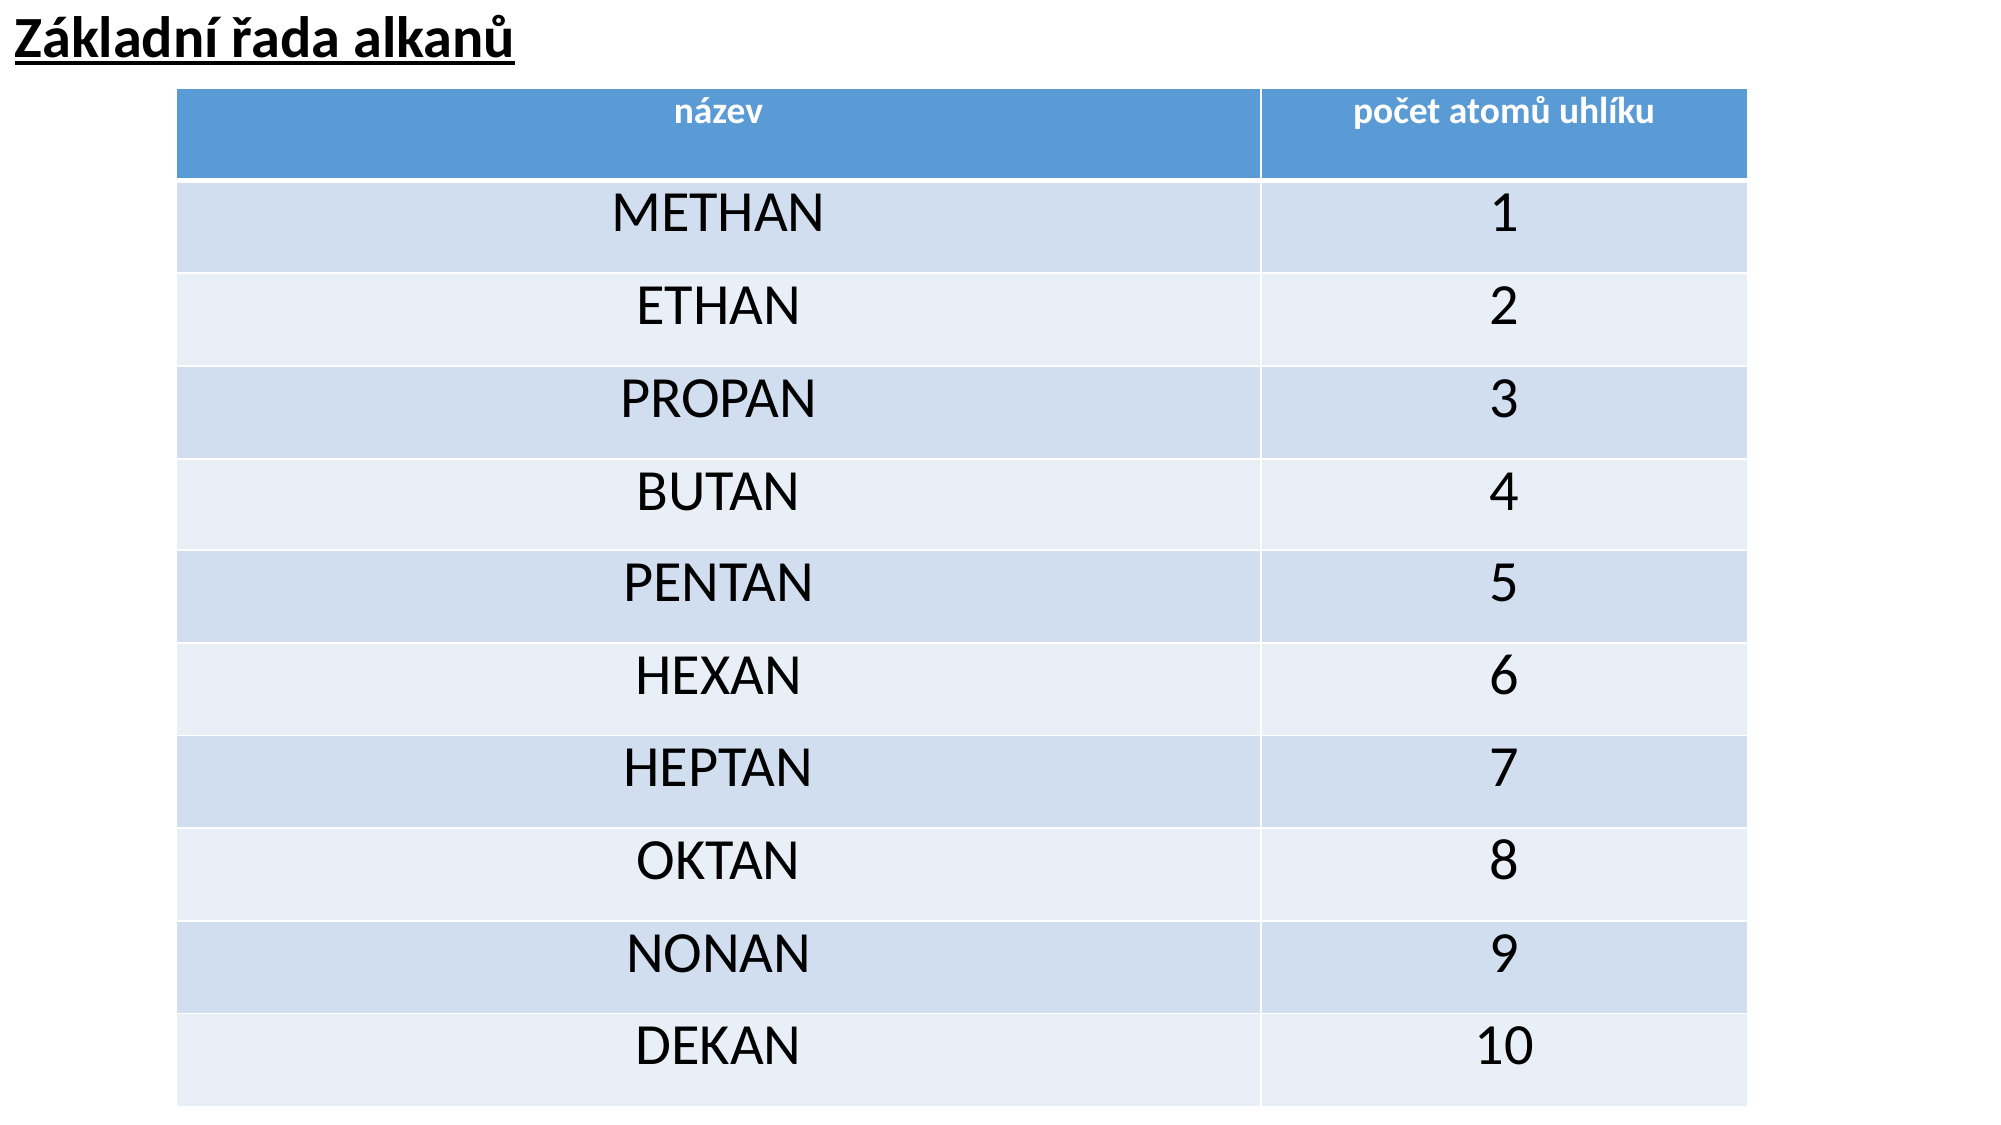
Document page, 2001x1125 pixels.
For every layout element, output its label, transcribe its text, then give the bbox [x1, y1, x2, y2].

table_cell 8 [1262, 829, 1747, 920]
table_cell 6 [1262, 644, 1747, 735]
table_cell 2 [1262, 274, 1747, 365]
table_cell 5 [1262, 551, 1747, 642]
table_cell OKTAN [177, 829, 1260, 920]
table_header počet atomů uhlíku [1262, 89, 1747, 178]
table_cell ETHAN [177, 274, 1260, 365]
table_cell PROPAN [177, 367, 1260, 458]
table_cell HEXAN [177, 644, 1260, 735]
table_cell PENTAN [177, 551, 1260, 642]
table_cell 9 [1262, 922, 1747, 1013]
table_cell METHAN [177, 183, 1260, 272]
table_cell NONAN [177, 922, 1260, 1013]
table_header název [177, 89, 1260, 178]
table_cell BUTAN [177, 460, 1260, 549]
table_cell HEPTAN [177, 736, 1260, 827]
table_cell 4 [1262, 460, 1747, 549]
table_cell 10 [1262, 1014, 1747, 1106]
table_cell 3 [1262, 367, 1747, 458]
table_cell DEKAN [177, 1014, 1260, 1106]
table_cell 7 [1262, 736, 1747, 827]
text_box Základní řada alkanů [0, 0, 2000, 1125]
table_cell 1 [1262, 183, 1747, 272]
